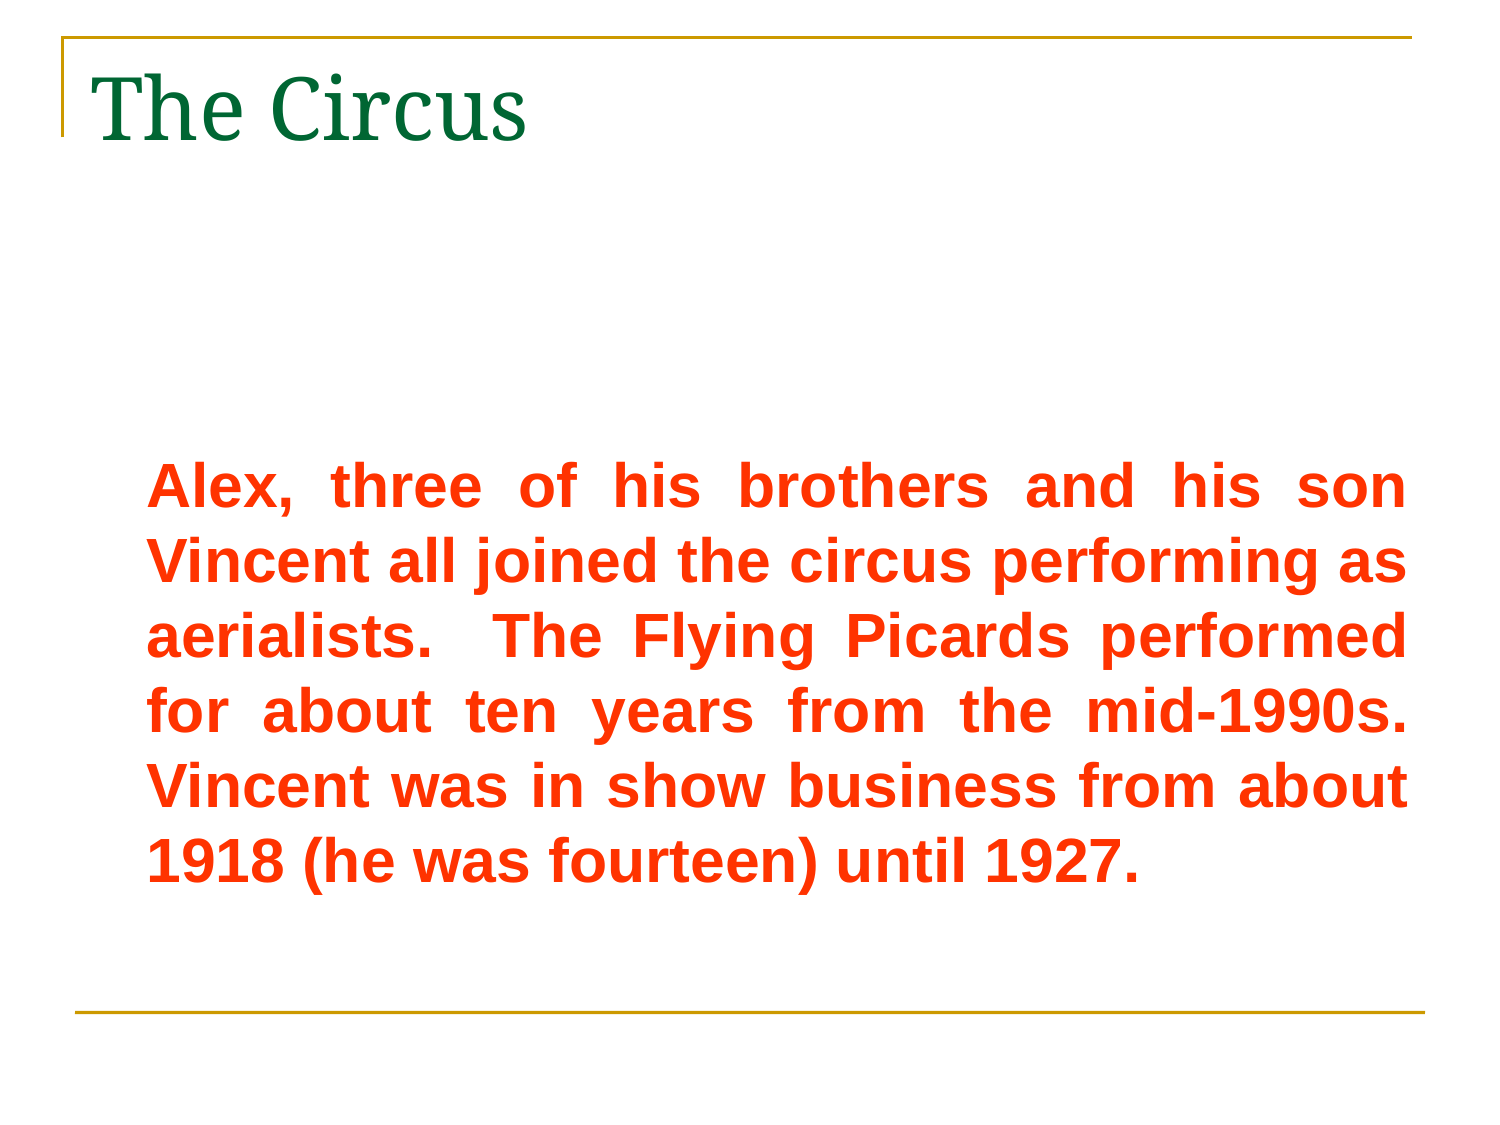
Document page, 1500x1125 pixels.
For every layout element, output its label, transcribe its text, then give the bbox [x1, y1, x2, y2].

title The Circus [74, 45, 1426, 233]
list Alex, three of his brothers and his son Vincent all joined the circus performing as aerialists. The Flying Picards performed for about ten years from the mid-1990s. Vincent was in show business from about 1918 (he was fourteen) until 1927. [74, 262, 1426, 1006]
